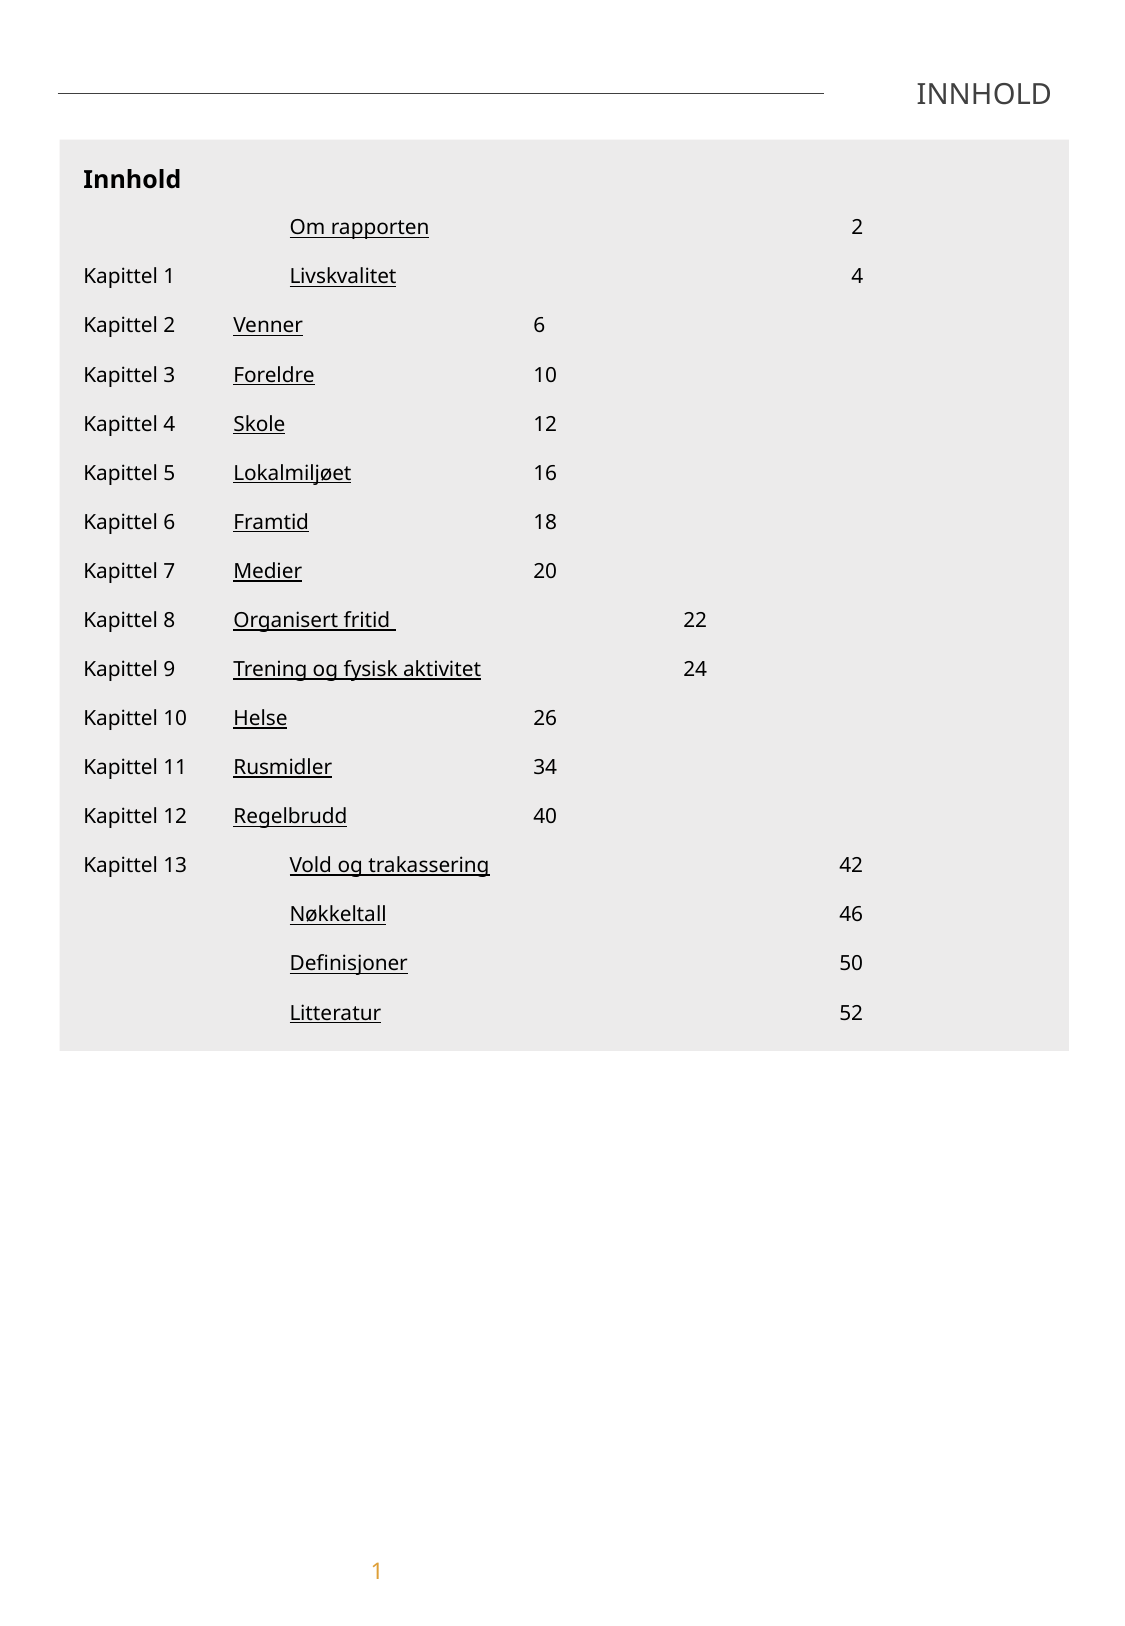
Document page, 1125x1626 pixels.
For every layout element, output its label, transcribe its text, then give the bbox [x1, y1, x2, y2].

text_box 1 [49, 1549, 1125, 1592]
text_box Innhold Om rapporten 2 Kapittel 1 Livskvalitet 4 Kapittel 2 Venner 6 Kapittel 3 Foreldre 10 Kapittel 4 Skole 12 Kapittel 5 Lokalmiljøet 16 Kapittel 6 Framtid 18 Kapittel 7 Medier 20 Kapittel 8 Organisert fritid 22 Kapittel 9 Trening og fysisk aktivitet 24 Kapittel 10 Helse 26 Kapittel 11 Rusmidler 34 Kapittel 12 Regelbrudd 40 Kapittel 13 Vold og trakassering 42 Nøkkeltall 46 Definisjoner 50 Litteratur 52 [59, 139, 1069, 1051]
text_box INNHOLD [57, 68, 1067, 118]
